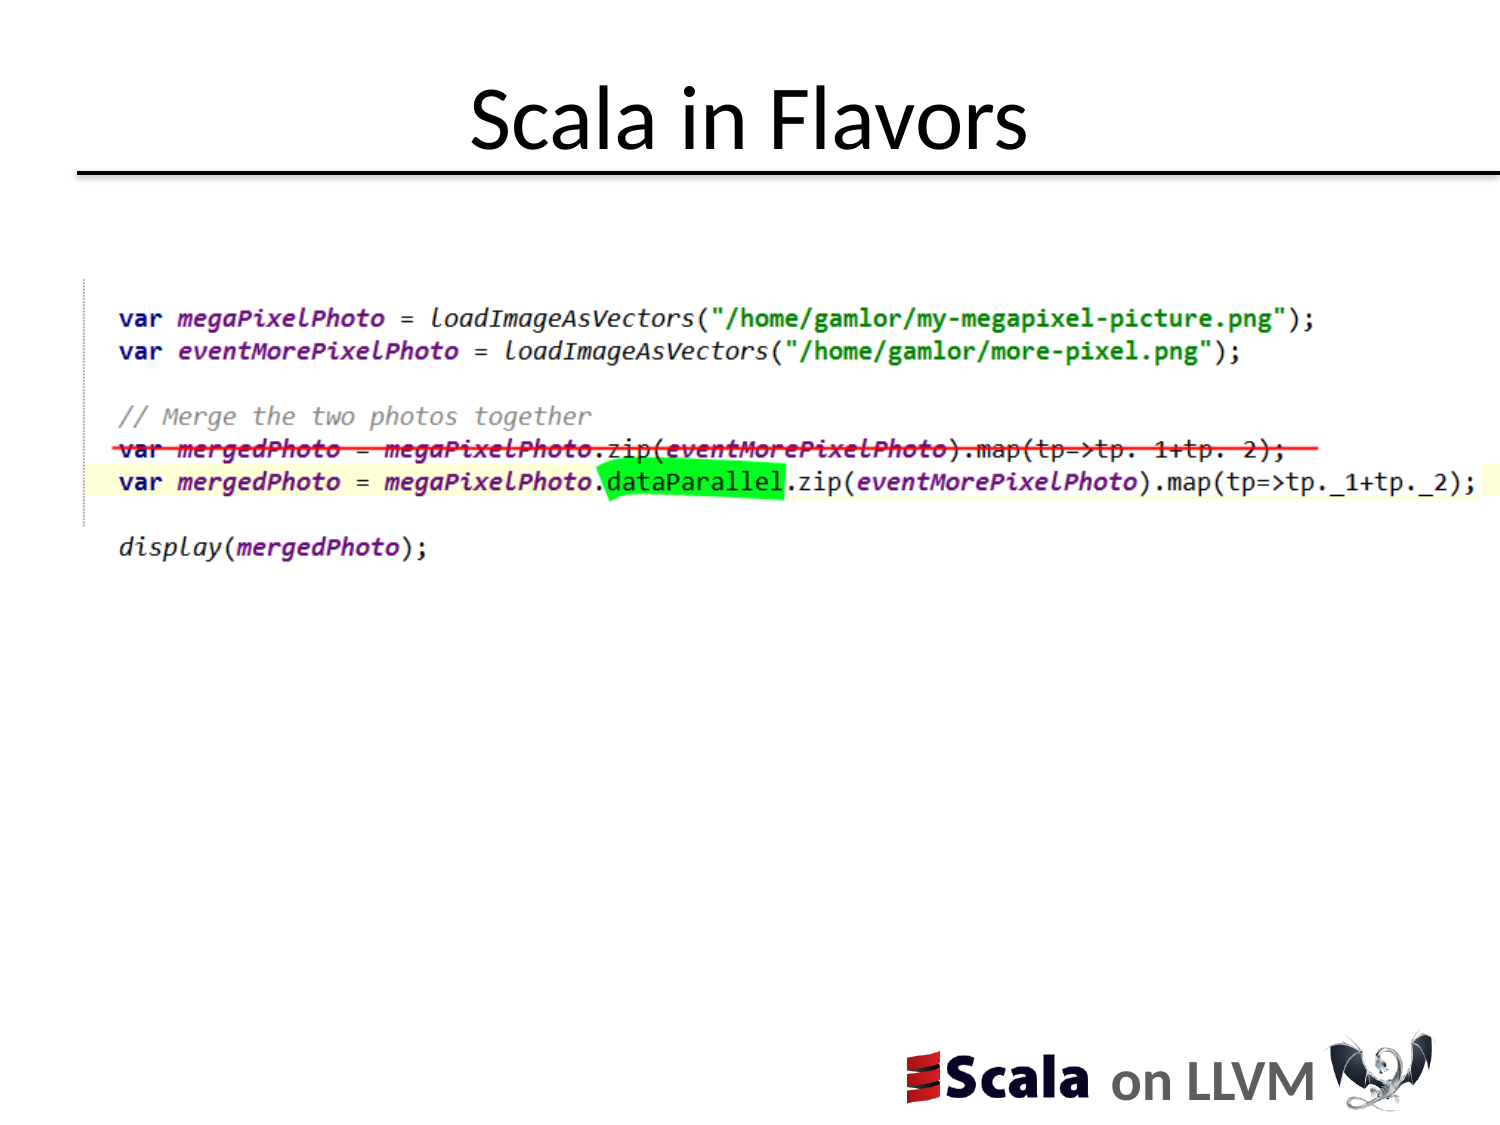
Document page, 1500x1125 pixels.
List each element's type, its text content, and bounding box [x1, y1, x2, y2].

picture [1322, 1017, 1436, 1125]
picture [82, 278, 1500, 599]
picture [897, 1048, 1099, 1105]
title Scala in Flavors [75, 19, 1425, 207]
